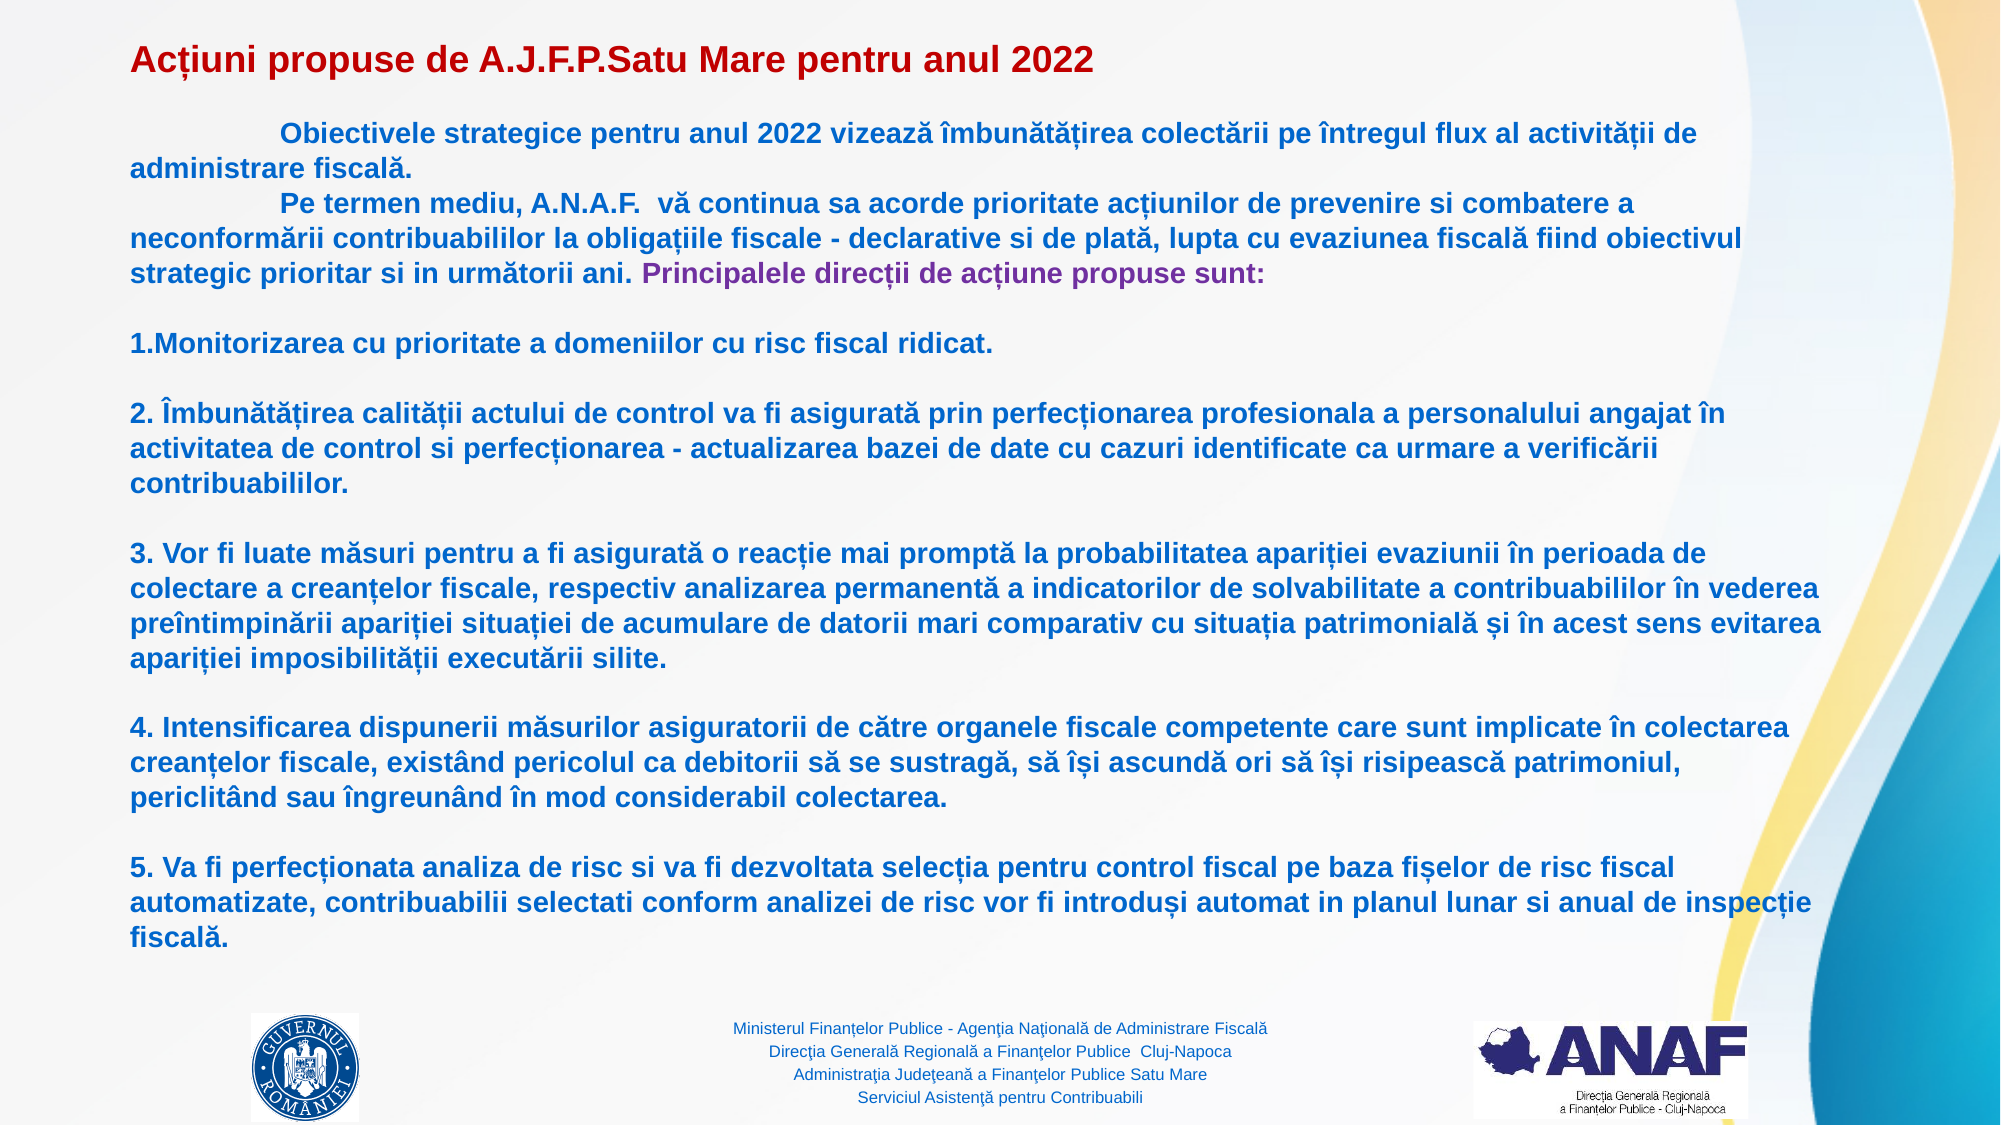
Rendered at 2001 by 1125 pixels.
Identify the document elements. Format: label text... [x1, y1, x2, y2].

text_box Ministerul Finanțelor Publice - Agenţia Naţională de Administrare Fiscală Direcţia Generală Regională a Finanţelor Publice Cluj-Napoca Administraţia Judeţeană a Finanţelor Publice Satu Mare Serviciul Asistenţă pentru Contribuabili [250, 1010, 1751, 1118]
picture [0, 0, 2001, 1125]
text_box Acțiuni propuse de A.J.F.P.Satu Mare pentru anul 2022 Obiectivele strategice pentru anul 2022 vizează îmbunătățirea colectării pe întregul flux al activității de administrare fiscală. Pe termen mediu, A.N.A.F. vă continua sa acorde prioritate acțiunilor de prevenire si combatere a neconformării contribuabililor la obligațiile fiscale - declarative si de plată, lupta cu evaziunea fiscală fiind obiectivul strategic prioritar si in următorii ani. Principalele direcții de acțiune propuse sunt: 1.Monitorizarea cu prioritate a domeniilor cu risc fiscal ridicat. 2. Îmbunătățirea calității actului de control va fi asigurată prin perfecționarea profesionala a personalului angajat în activitatea de control si perfecționarea - actualizarea bazei de date cu cazuri identificate ca urmare a verificării contribuabililor. 3. Vor fi luate măsuri pentru a fi asigurată o reacție mai promptă la probabilitatea apariției evaziunii în perioada de colectare a creanțelor fiscale, respectiv analizarea permanentă a indicatorilor de solvabilitate a contribuabililor în vederea preîntimpinării apariției situației de acumulare de datorii mari comparativ cu situația patrimonială și în acest sens evitarea apariției imposibilității executării silite. 4. Intensificarea dispunerii măsurilor asiguratorii de către organele fiscale competente care sunt implicate în colectarea creanțelor fiscale, existând pericolul ca debitorii să se sustragă, să își ascundă ori să își risipească patrimoniul, periclitând sau îngreunând în mod considerabil colectarea. 5. Va fi perfecționata analiza de risc si va fi dezvoltata selecția pentru control fiscal pe baza fișelor de risc fiscal automatizate, contribuabilii selectati conform analizei de risc vor fi introduși automat in planul lunar si anual de inspecție fiscală. [115, 27, 1843, 1001]
